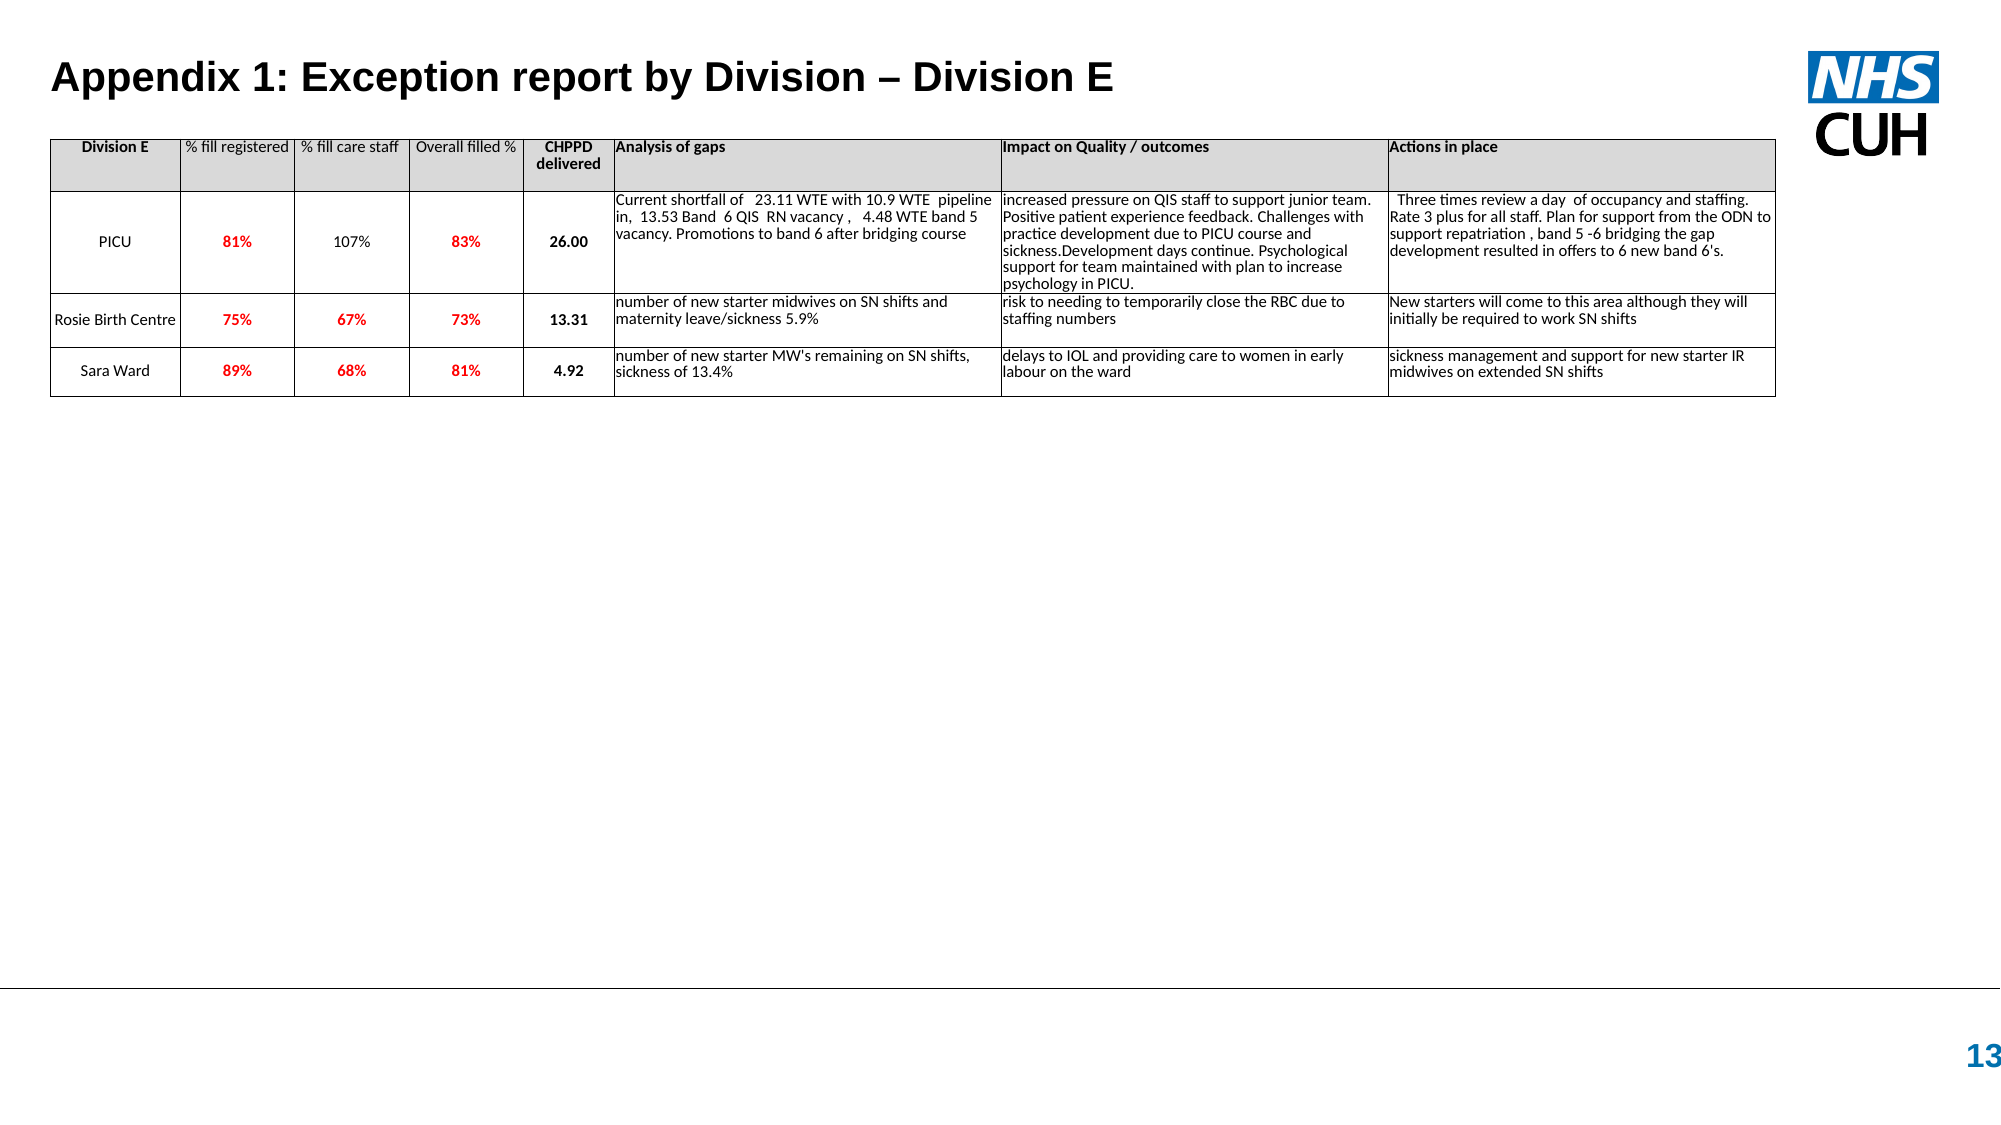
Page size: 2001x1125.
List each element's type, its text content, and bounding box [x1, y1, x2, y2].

table_cell New starters will come to this area although they will initially be required to work SN shifts [1389, 294, 1775, 347]
table_cell Current shortfall of 23.11 WTE with 10.9 WTE pipeline in, 13.53 Band 6 QIS RN vacancy , 4.48 WTE band 5 vacancy. Promotions to band 6 after bridging course [615, 192, 1001, 293]
table_header % fill care staff [295, 140, 409, 191]
table_header Overall filled % [410, 140, 523, 191]
table_cell 107% [295, 192, 409, 293]
table_cell number of new starter MW's remaining on SN shifts, sickness of 13.4% [615, 348, 1001, 396]
table_cell 73% [410, 294, 523, 347]
table_cell Three times review a day of occupancy and staffing. Rate 3 plus for all staff. Plan for support from the ODN to support repatriation , band 5 -6 bridging the gap development resulted in offers to 6 new band 6's. [1389, 192, 1775, 293]
picture [1800, 30, 1947, 177]
table_header CHPPD delivered [524, 140, 614, 191]
table_cell increased pressure on QIS staff to support junior team. Positive patient experience feedback. Challenges with practice development due to PICU course and sickness.Development days continue. Psychological support for team maintained with plan to increase psychology in PICU. [1002, 192, 1388, 293]
table_cell 83% [410, 192, 523, 293]
table_cell Sara Ward [51, 348, 180, 396]
table_cell 68% [295, 348, 409, 396]
table_cell 75% [181, 294, 294, 347]
table_cell PICU [51, 192, 180, 293]
table_cell 4.92 [524, 348, 614, 396]
table_cell 89% [181, 348, 294, 396]
table_cell 13.31 [524, 294, 614, 347]
table_cell sickness management and support for new starter IR midwives on extended SN shifts [1389, 348, 1775, 396]
table_cell 81% [410, 348, 523, 396]
table_header Analysis of gaps [615, 140, 1001, 191]
table_cell number of new starter midwives on SN shifts and maternity leave/sickness 5.9% [615, 294, 1001, 347]
list Appendix 1: Exception report by Division – Division E [50, 55, 1430, 112]
table_cell 67% [295, 294, 409, 347]
table_cell Rosie Birth Centre [51, 294, 180, 347]
table_cell delays to IOL and providing care to women in early labour on the ward [1002, 348, 1388, 396]
table_cell 26.00 [524, 192, 614, 293]
table_header Impact on Quality / outcomes [1002, 140, 1388, 191]
table_cell risk to needing to temporarily close the RBC due to staffing numbers [1002, 294, 1388, 347]
table_header % fill registered [181, 140, 294, 191]
table_header Actions in place [1389, 140, 1775, 191]
table_header Division E [51, 140, 180, 191]
table_cell 81% [181, 192, 294, 293]
